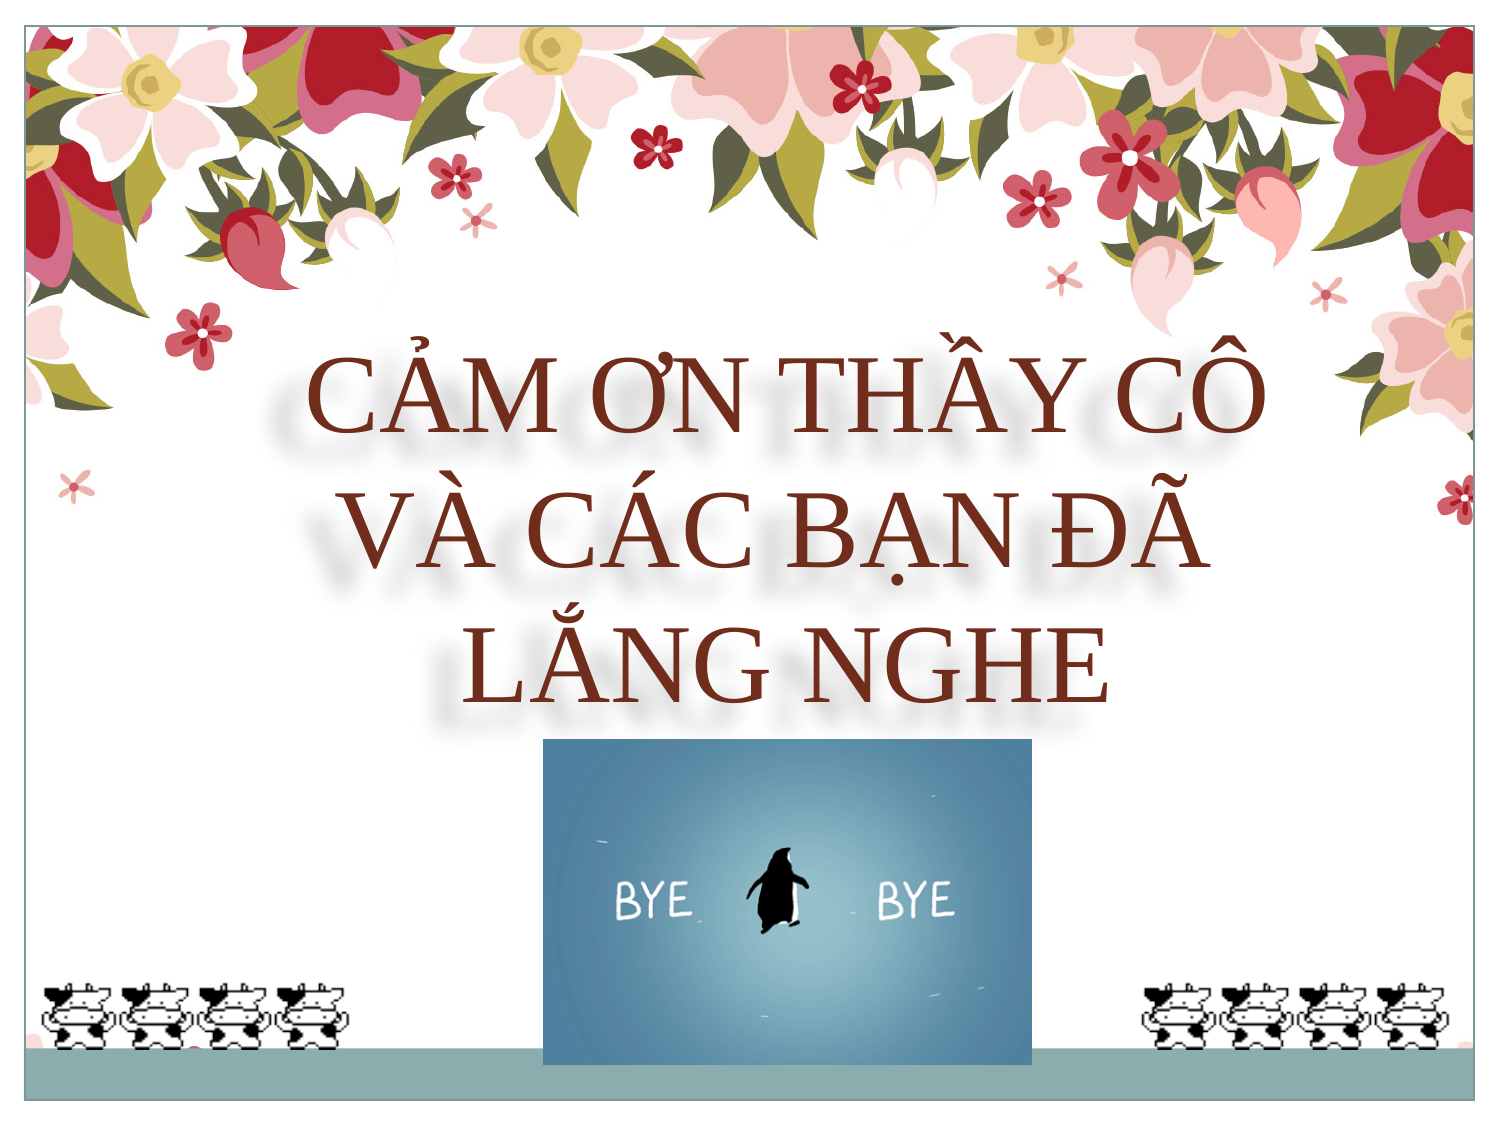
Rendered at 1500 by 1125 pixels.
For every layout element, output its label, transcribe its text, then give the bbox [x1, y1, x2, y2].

picture [26, 27, 1473, 1065]
text_box CẢM ƠN THẦY CÔ VÀ CÁC BẠN ĐÃ LẮNG NGHE [275, 312, 1300, 733]
